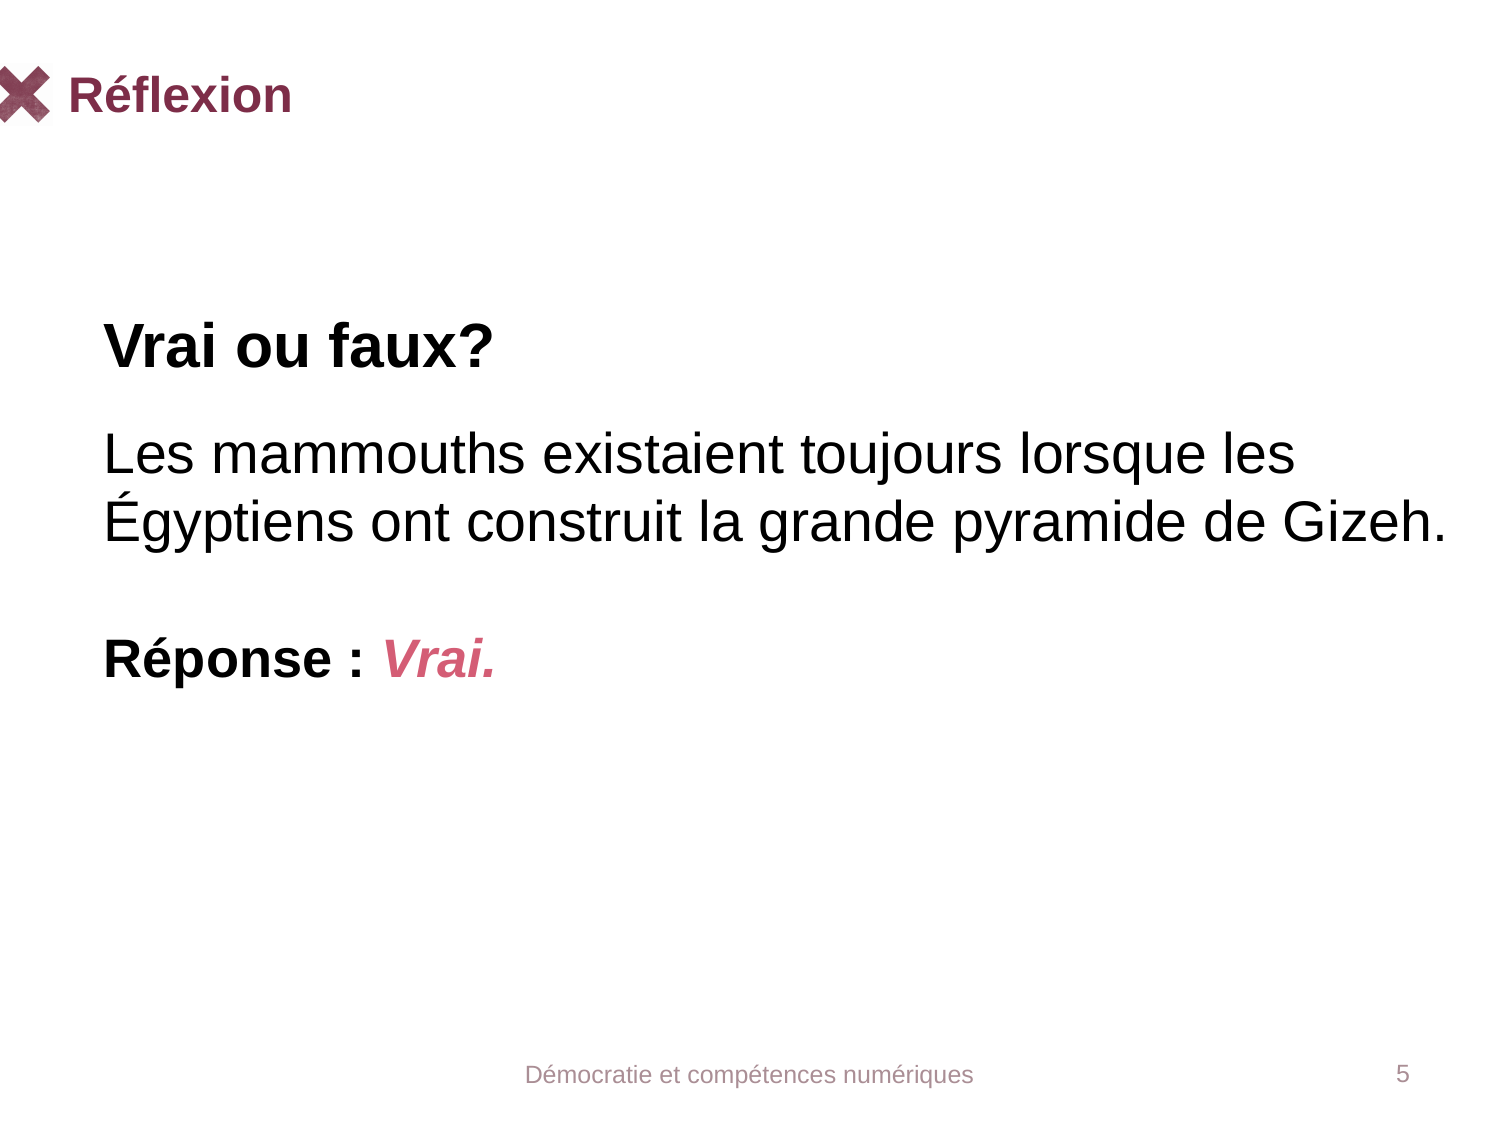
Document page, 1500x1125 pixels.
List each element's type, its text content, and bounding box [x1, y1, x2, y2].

picture [0, 63, 53, 126]
slide_number 5 [1074, 1042, 1425, 1103]
title Réflexion [53, 54, 1425, 233]
text_box Réponse : Vrai. [88, 616, 1425, 811]
list Vrai ou faux? Les mammouths existaient toujours lorsque les Égyptiens ont construit la grande pyramide de Gizeh. [88, 297, 1471, 617]
footer Démocratie et compétences numériques [501, 1043, 999, 1104]
